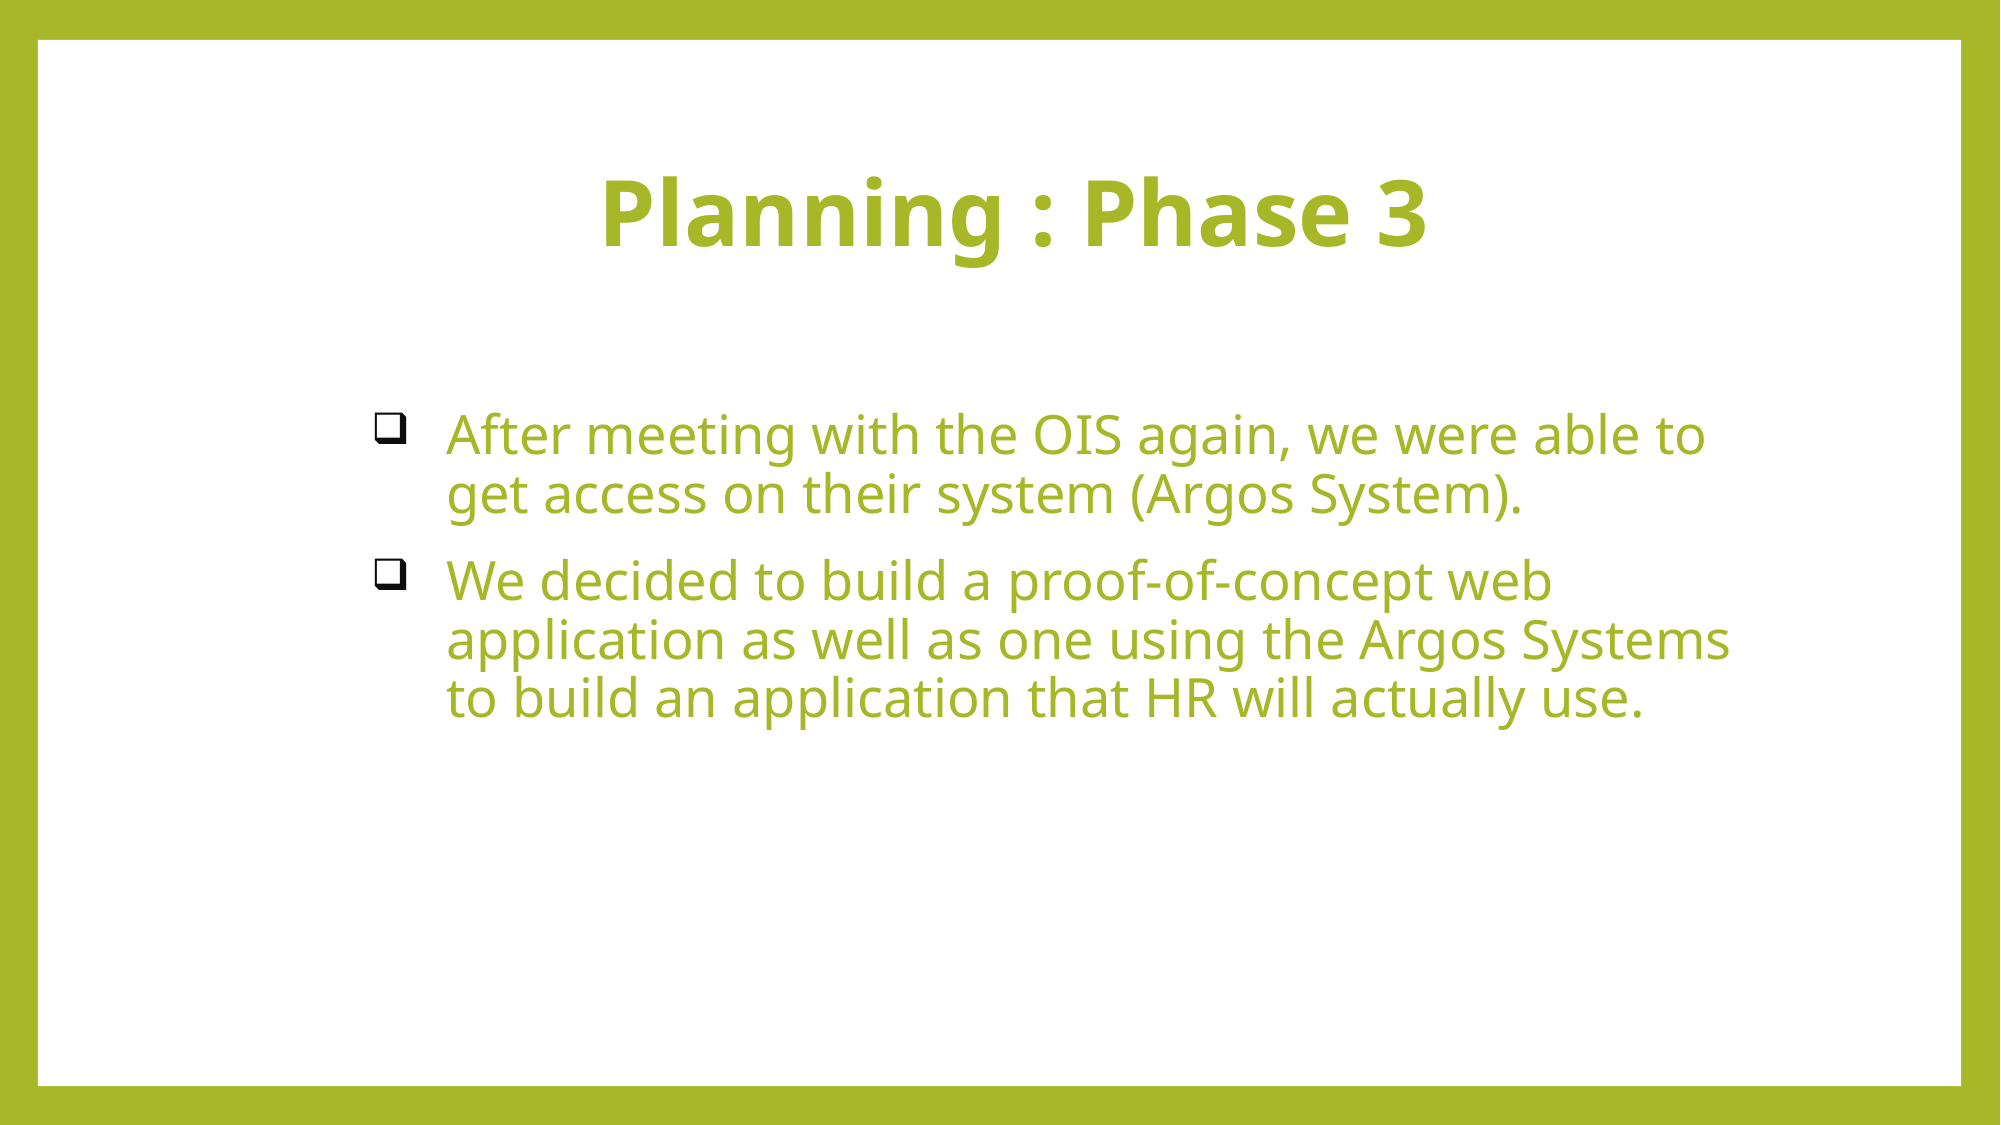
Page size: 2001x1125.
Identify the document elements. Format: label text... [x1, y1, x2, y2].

list After meeting with the OIS again, we were able to get access on their system (Argos System). We decided to build a proof-of-concept web application as well as one using the Argos Systems to build an application that HR will actually use. [356, 294, 1794, 1106]
title Planning : Phase 3 [361, 128, 1668, 294]
